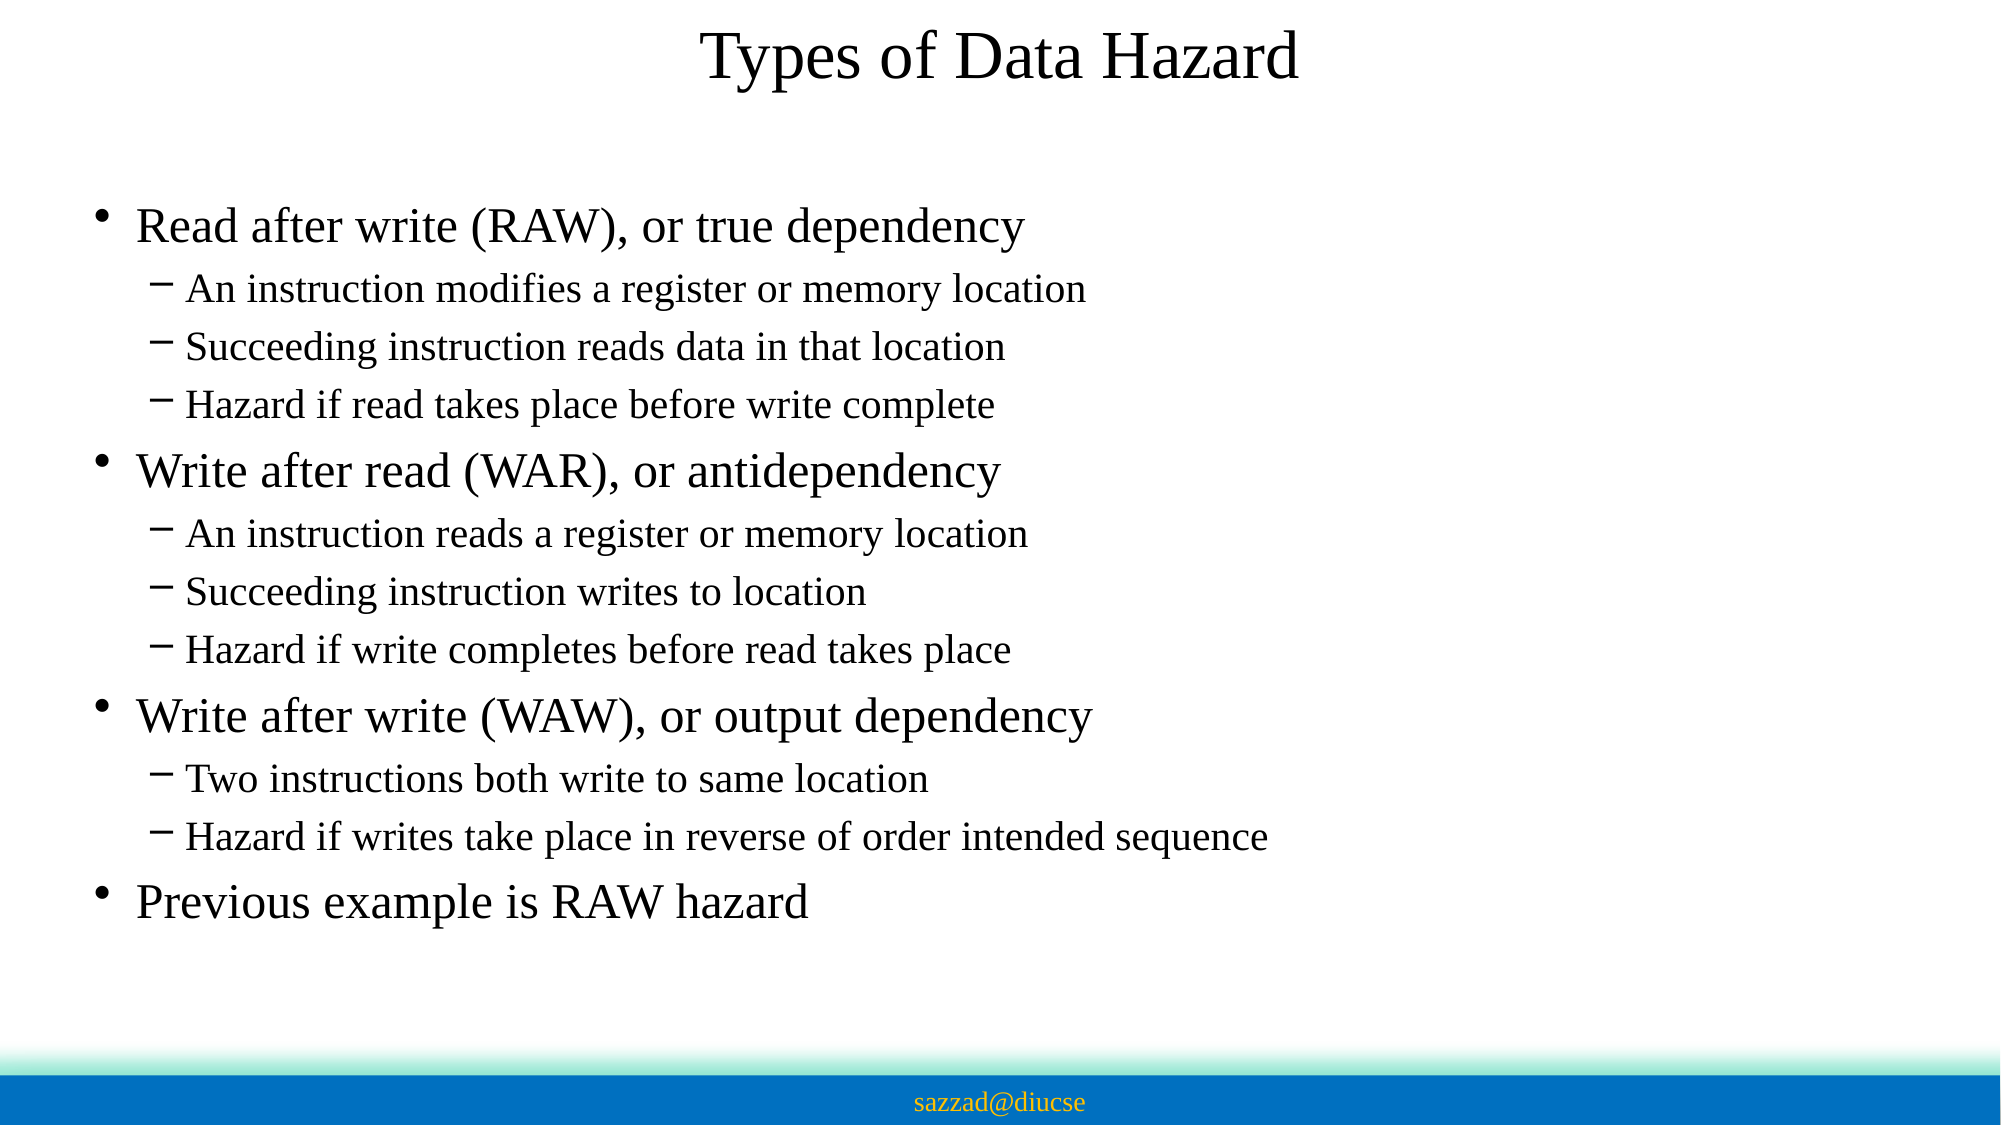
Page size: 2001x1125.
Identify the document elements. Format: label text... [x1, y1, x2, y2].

list Read after write (RAW), or true dependency An instruction modifies a register or memory location Succeeding instruction reads data in that location Hazard if read takes place before write complete Write after read (WAR), or antidependency An instruction reads a register or memory location Succeeding instruction writes to location Hazard if write completes before read takes place Write after write (WAW), or output dependency Two instructions both write to same location Hazard if writes take place in reverse of order intended sequence Previous example is RAW hazard [78, 184, 1922, 1000]
title Types of Data Hazard [150, 0, 1850, 102]
